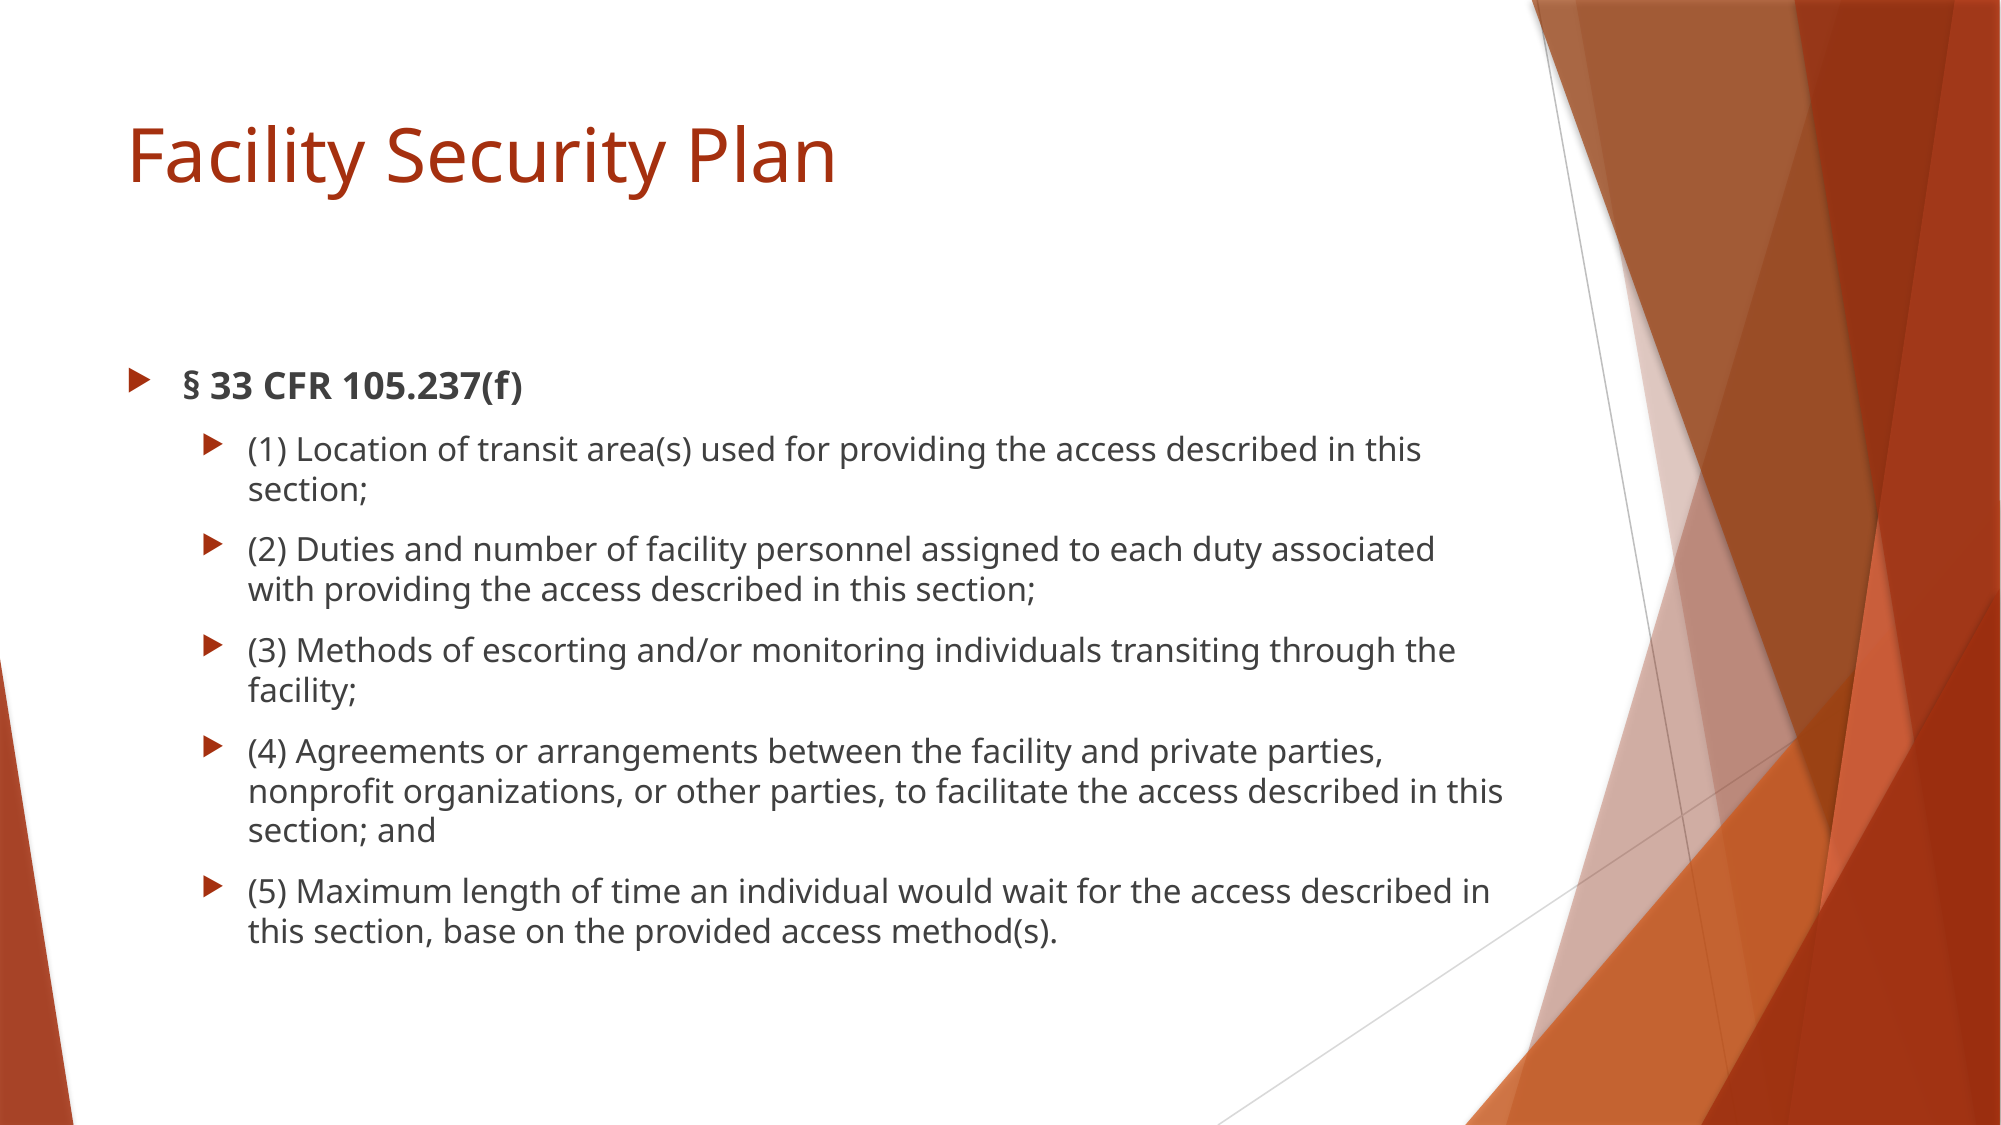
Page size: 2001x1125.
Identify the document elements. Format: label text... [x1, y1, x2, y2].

title Facility Security Plan [111, 99, 1522, 317]
list § 33 CFR 105.237(f) (1) Location of transit area(s) used for providing the access described in this section; (2) Duties and number of facility personnel assigned to each duty associated with providing the access described in this section; (3) Methods of escorting and/or monitoring individuals transiting through the facility; (4) Agreements or arrangements between the facility and private parties, nonprofit organizations, or other parties, to facilitate the access described in this section; and (5) Maximum length of time an individual would wait for the access described in this section, base on the provided access method(s). [111, 354, 1522, 992]
